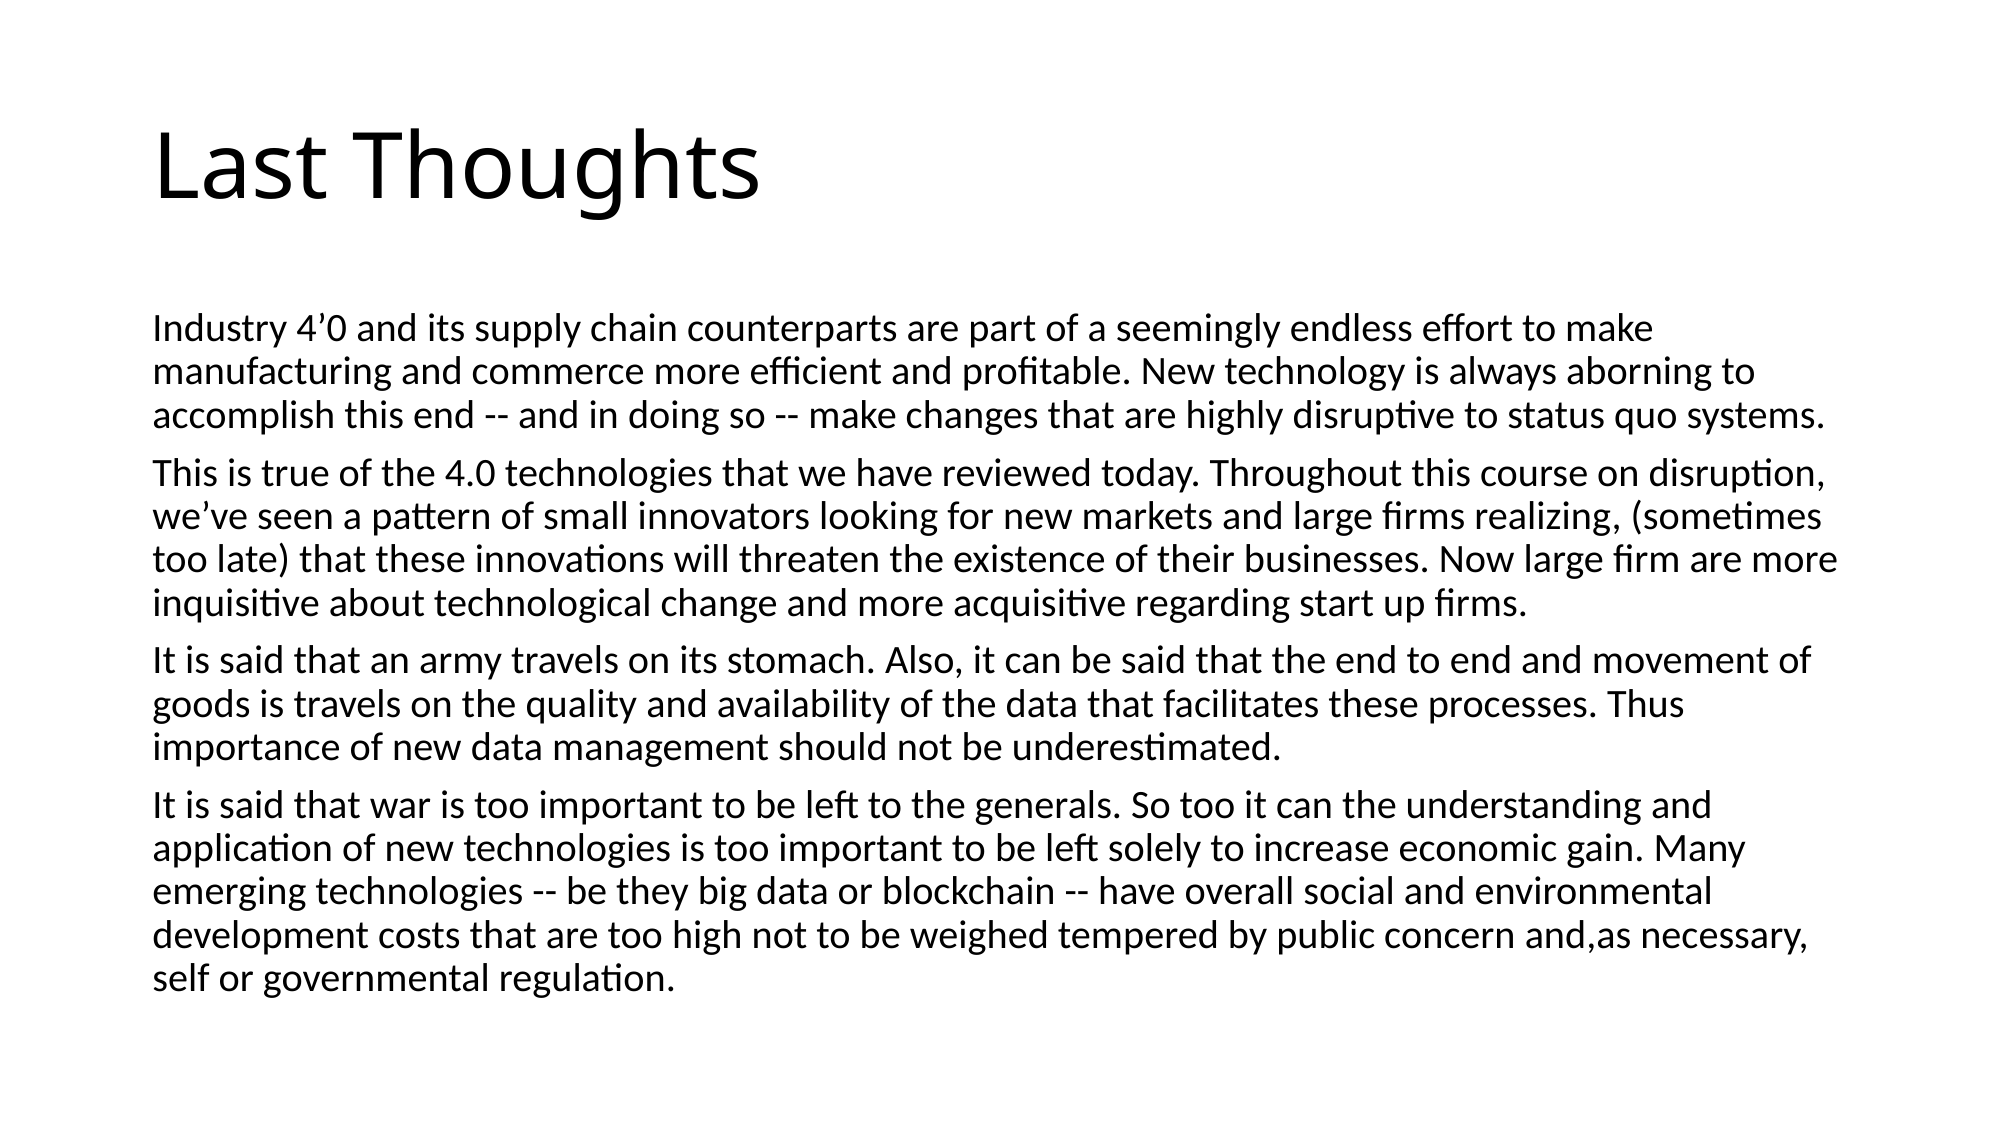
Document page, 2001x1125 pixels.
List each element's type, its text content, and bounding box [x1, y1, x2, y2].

title Last Thoughts [137, 59, 1863, 278]
list Industry 4’0 and its supply chain counterparts are part of a seemingly endless effort to make manufacturing and commerce more efficient and profitable. New technology is always aborning to accomplish this end -- and in doing so -- make changes that are highly disruptive to status quo systems. This is true of the 4.0 technologies that we have reviewed today. Throughout this course on disruption, we’ve seen a pattern of small innovators looking for new markets and large firms realizing, (sometimes too late) that these innovations will threaten the existence of their businesses. Now large firm are more inquisitive about technological change and more acquisitive regarding start up firms. It is said that an army travels on its stomach. Also, it can be said that the end to end and movement of goods is travels on the quality and availability of the data that facilitates these processes. Thus importance of new data management should not be underestimated. It is said that war is too important to be left to the generals. So too it can the understanding and application of new technologies is too important to be left solely to increase economic gain. Many emerging technologies -- be they big data or blockchain -- have overall social and environmental development costs that are too high not to be weighed tempered by public concern and,as necessary, self or governmental regulation. [137, 299, 1863, 1014]
